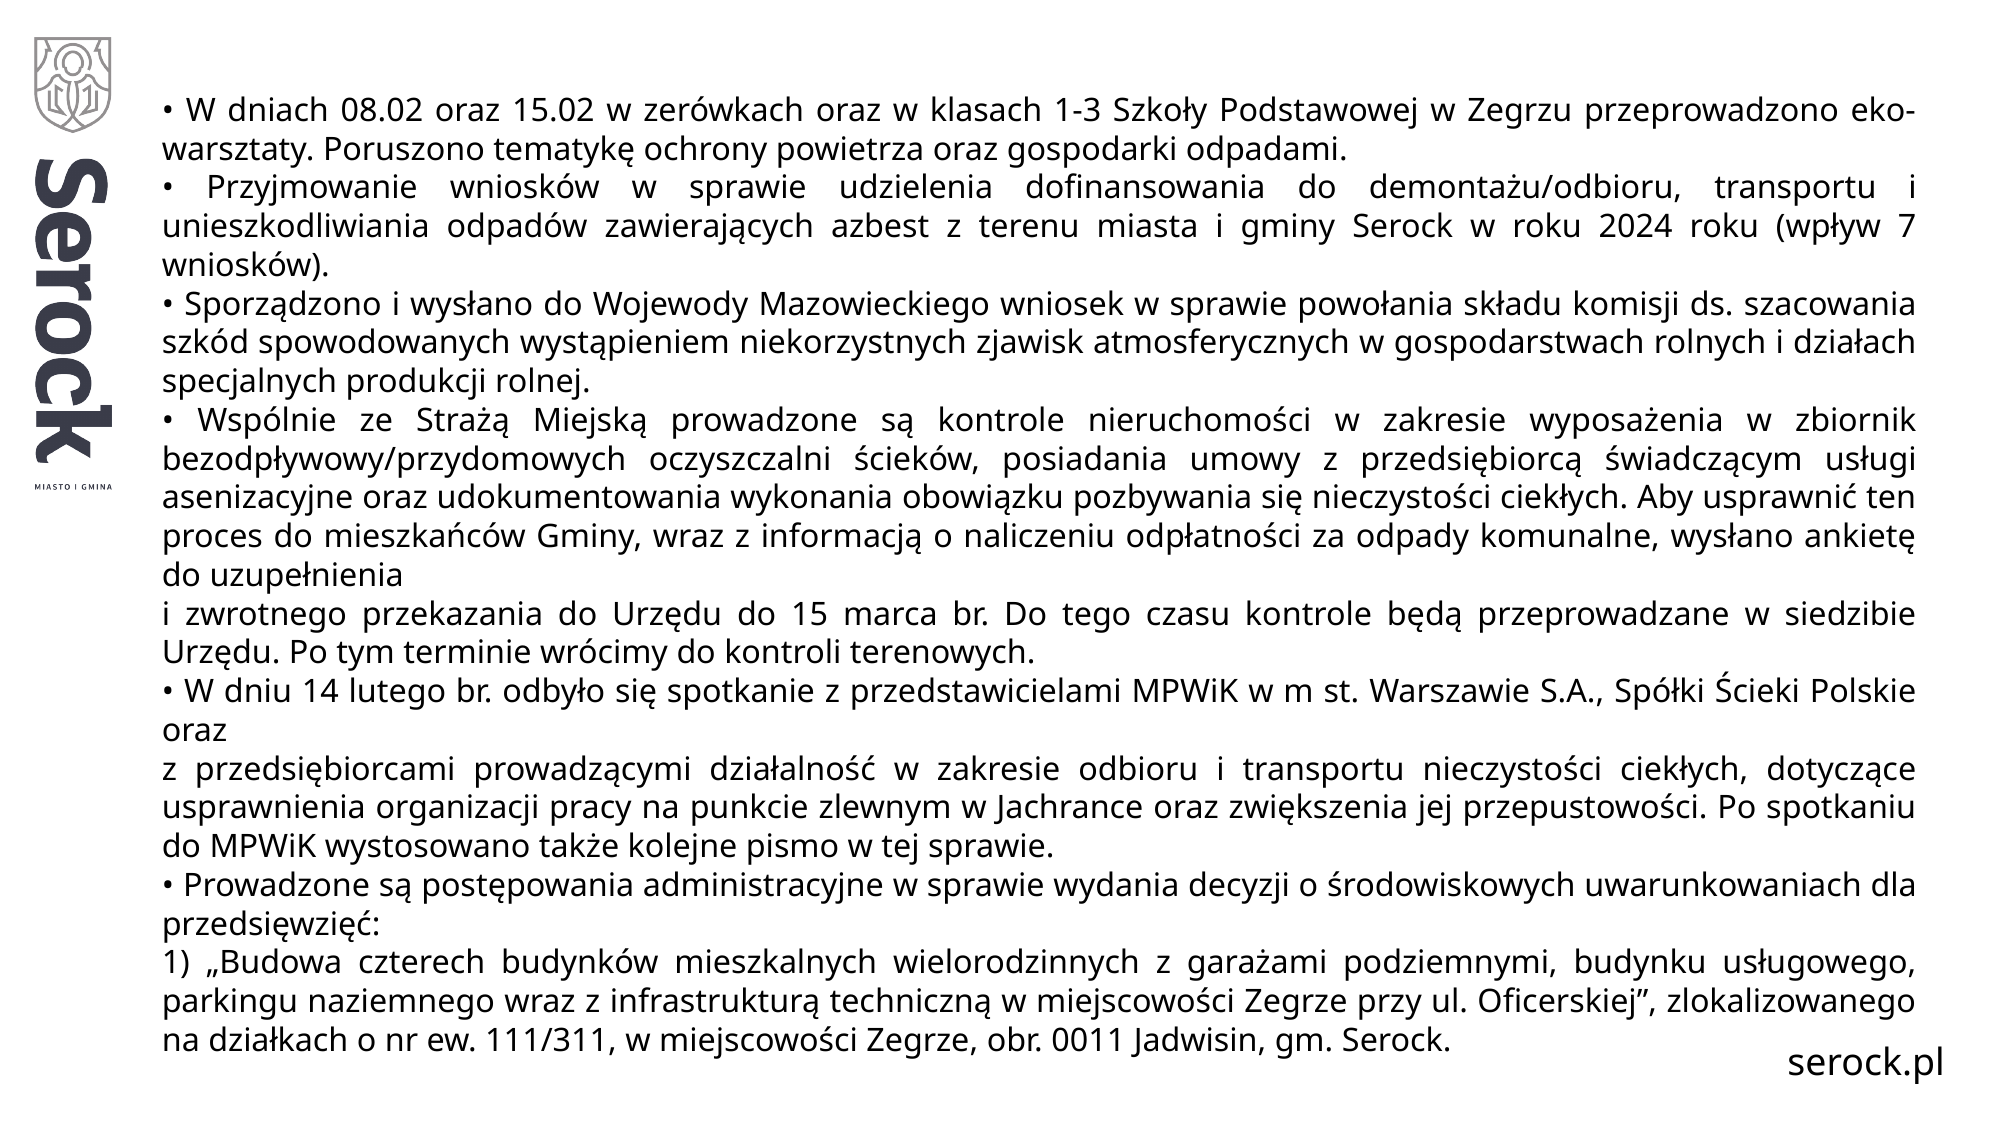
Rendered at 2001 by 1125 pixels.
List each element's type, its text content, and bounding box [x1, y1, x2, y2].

text_box • W dniach 08.02 oraz 15.02 w zerówkach oraz w klasach 1-3 Szkoły Podstawowej w Zegrzu przeprowadzono eko-warsztaty. Poruszono tematykę ochrony powietrza oraz gospodarki odpadami. • Przyjmowanie wniosków w sprawie udzielenia dofinansowania do demontażu/odbioru, transportu i unieszkodliwiania odpadów zawierających azbest z terenu miasta i gminy Serock w roku 2024 roku (wpływ 7 wniosków). • Sporządzono i wysłano do Wojewody Mazowieckiego wniosek w sprawie powołania składu komisji ds. szacowania szkód spowodowanych wystąpieniem niekorzystnych zjawisk atmosferycznych w gospodarstwach rolnych i działach specjalnych produkcji rolnej. • Wspólnie ze Strażą Miejską prowadzone są kontrole nieruchomości w zakresie wyposażenia w zbiornik bezodpływowy/przydomowych oczyszczalni ścieków, posiadania umowy z przedsiębiorcą świadczącym usługi asenizacyjne oraz udokumentowania wykonania obowiązku pozbywania się nieczystości ciekłych. Aby usprawnić ten proces do mieszkańców Gminy, wraz z informacją o naliczeniu odpłatności za odpady komunalne, wysłano ankietę do uzupełnienia i zwrotnego przekazania do Urzędu do 15 marca br. Do tego czasu kontrole będą przeprowadzane w siedzibie Urzędu. Po tym terminie wrócimy do kontroli terenowych. • W dniu 14 lutego br. odbyło się spotkanie z przedstawicielami MPWiK w m st. Warszawie S.A., Spółki Ścieki Polskie oraz z przedsiębiorcami prowadzącymi działalność w zakresie odbioru i transportu nieczystości ciekłych, dotyczące usprawnienia organizacji pracy na punkcie zlewnym w Jachrance oraz zwiększenia jej przepustowości. Po spotkaniu do MPWiK wystosowano także kolejne pismo w tej sprawie. • Prowadzone są postępowania administracyjne w sprawie wydania decyzji o środowiskowych uwarunkowaniach dla przedsięwzięć: 1) „Budowa czterech budynków mieszkalnych wielorodzinnych z garażami podziemnymi, budynku usługowego, parkingu naziemnego wraz z infrastrukturą techniczną w miejscowości Zegrze przy ul. Oficerskiej”, zlokalizowanego na działkach o nr ew. 111/311, w miejscowości Zegrze, obr. 0011 Jadwisin, gm. Serock. [111, 81, 1932, 1104]
picture [34, 37, 112, 490]
text_box serock.pl [1932, 1030, 1992, 1091]
